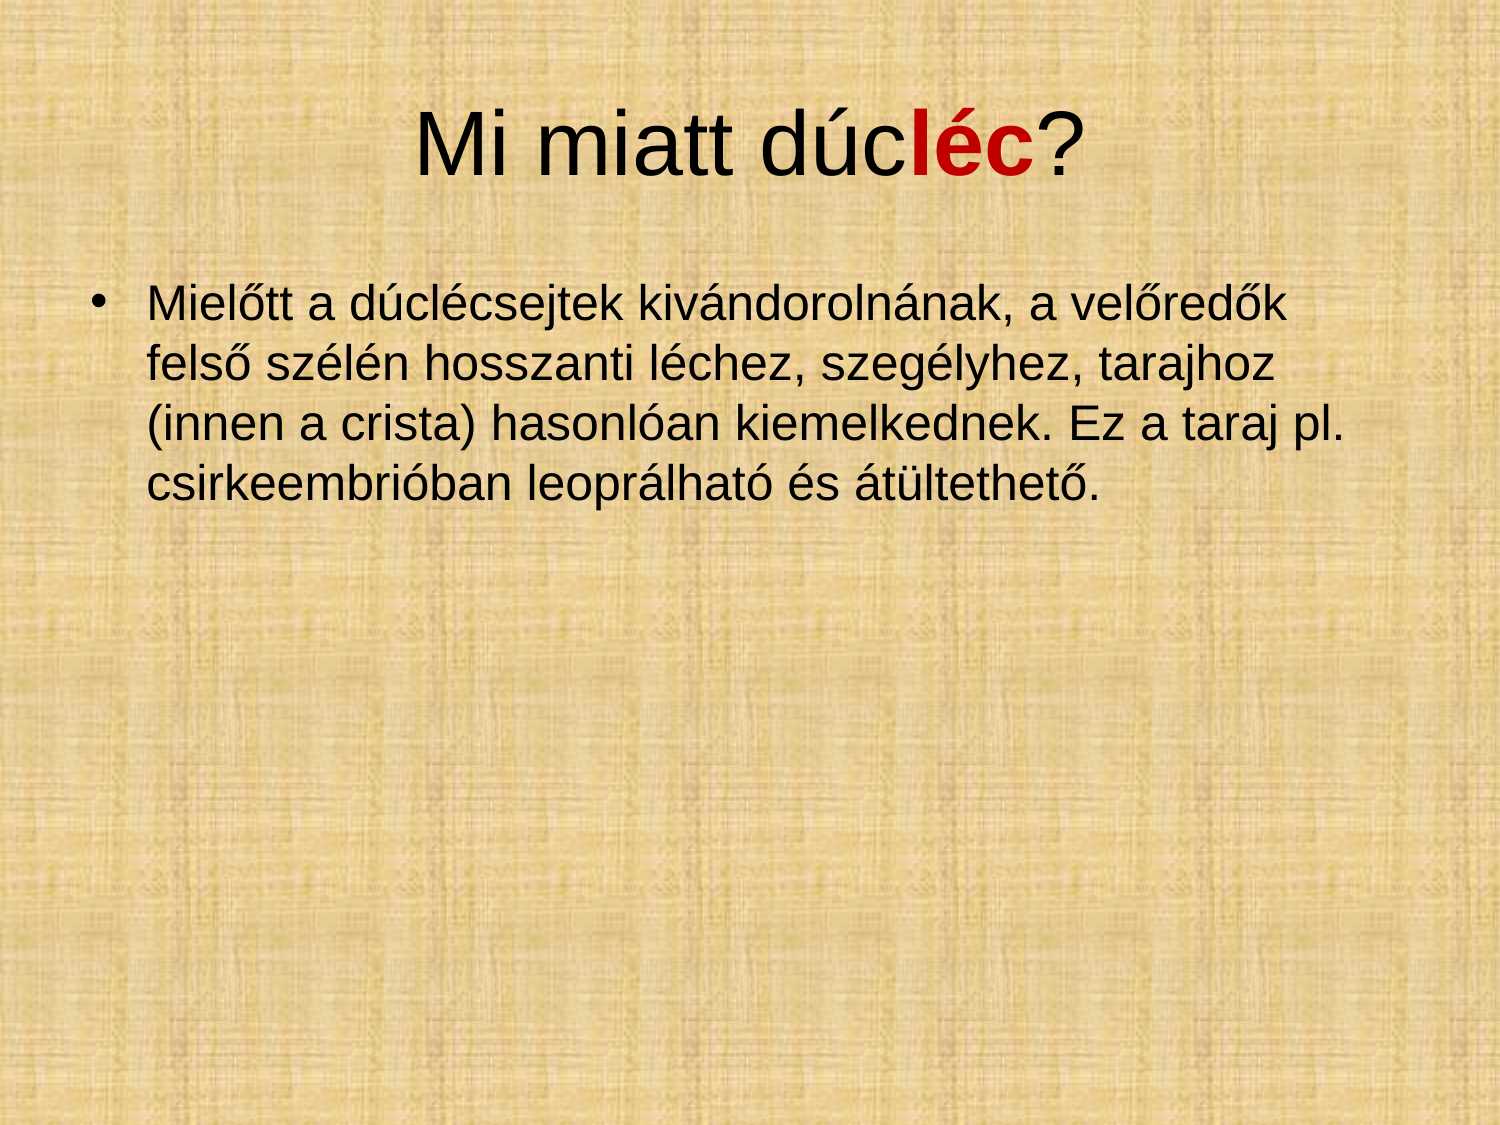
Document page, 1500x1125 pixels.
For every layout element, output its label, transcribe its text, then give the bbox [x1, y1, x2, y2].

list Mielőtt a dúclécsejtek kivándorolnának, a velőredők felső szélén hosszanti léchez, szegélyhez, tarajhoz (innen a crista) hasonlóan kiemelkednek. Ez a taraj pl. csirkeembrióban leoprálható és átültethető. [74, 262, 1400, 540]
title Mi miatt dúcléc? [74, 44, 1426, 233]
picture [0, 0, 1500, 1125]
